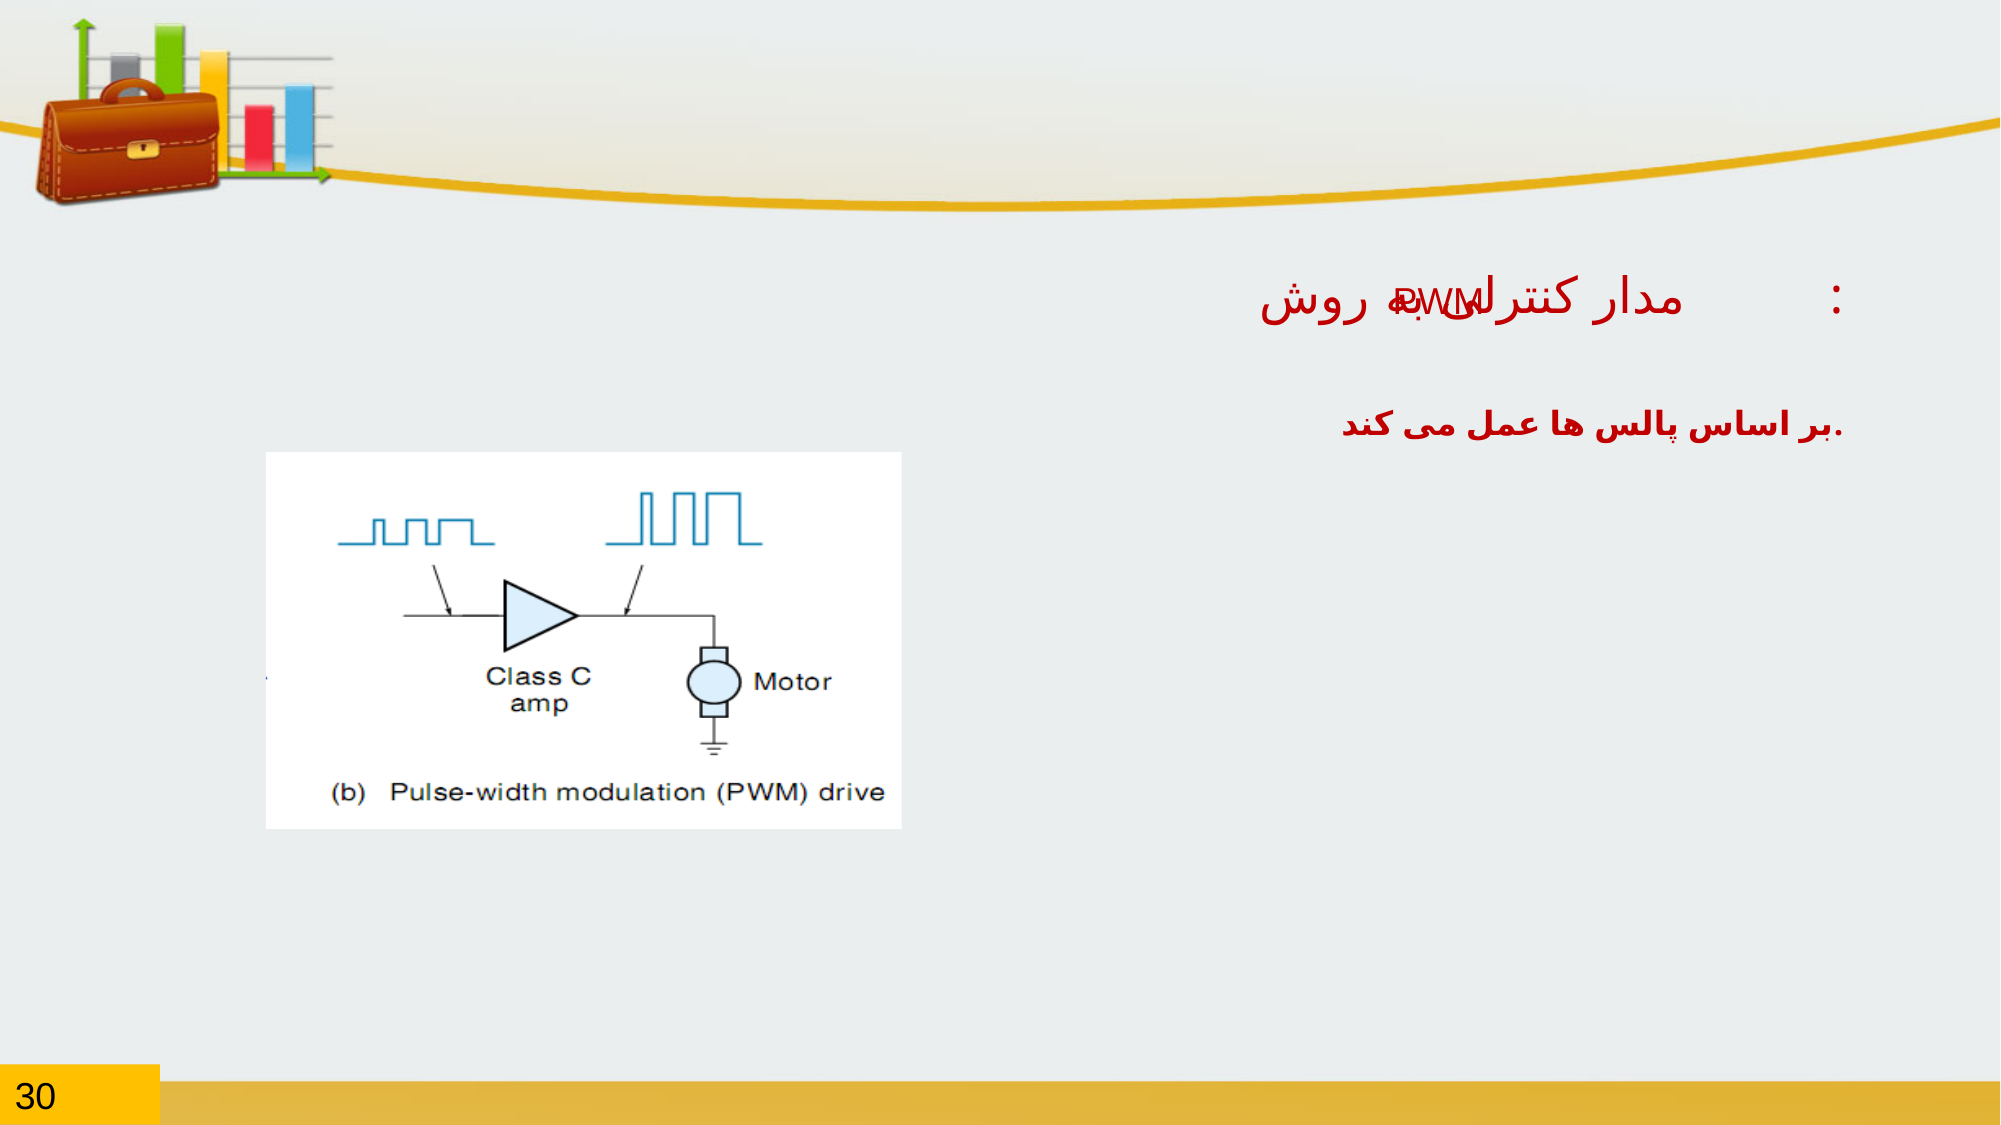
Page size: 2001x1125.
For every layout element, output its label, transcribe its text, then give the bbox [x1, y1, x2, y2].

picture [0, 0, 2001, 1125]
text_box مدار کنترلی به روش : بر اساس پالس ها عمل می کند. [858, 252, 1858, 450]
text_box 30 [0, 1064, 160, 1125]
text_box PWM [1377, 269, 1512, 330]
